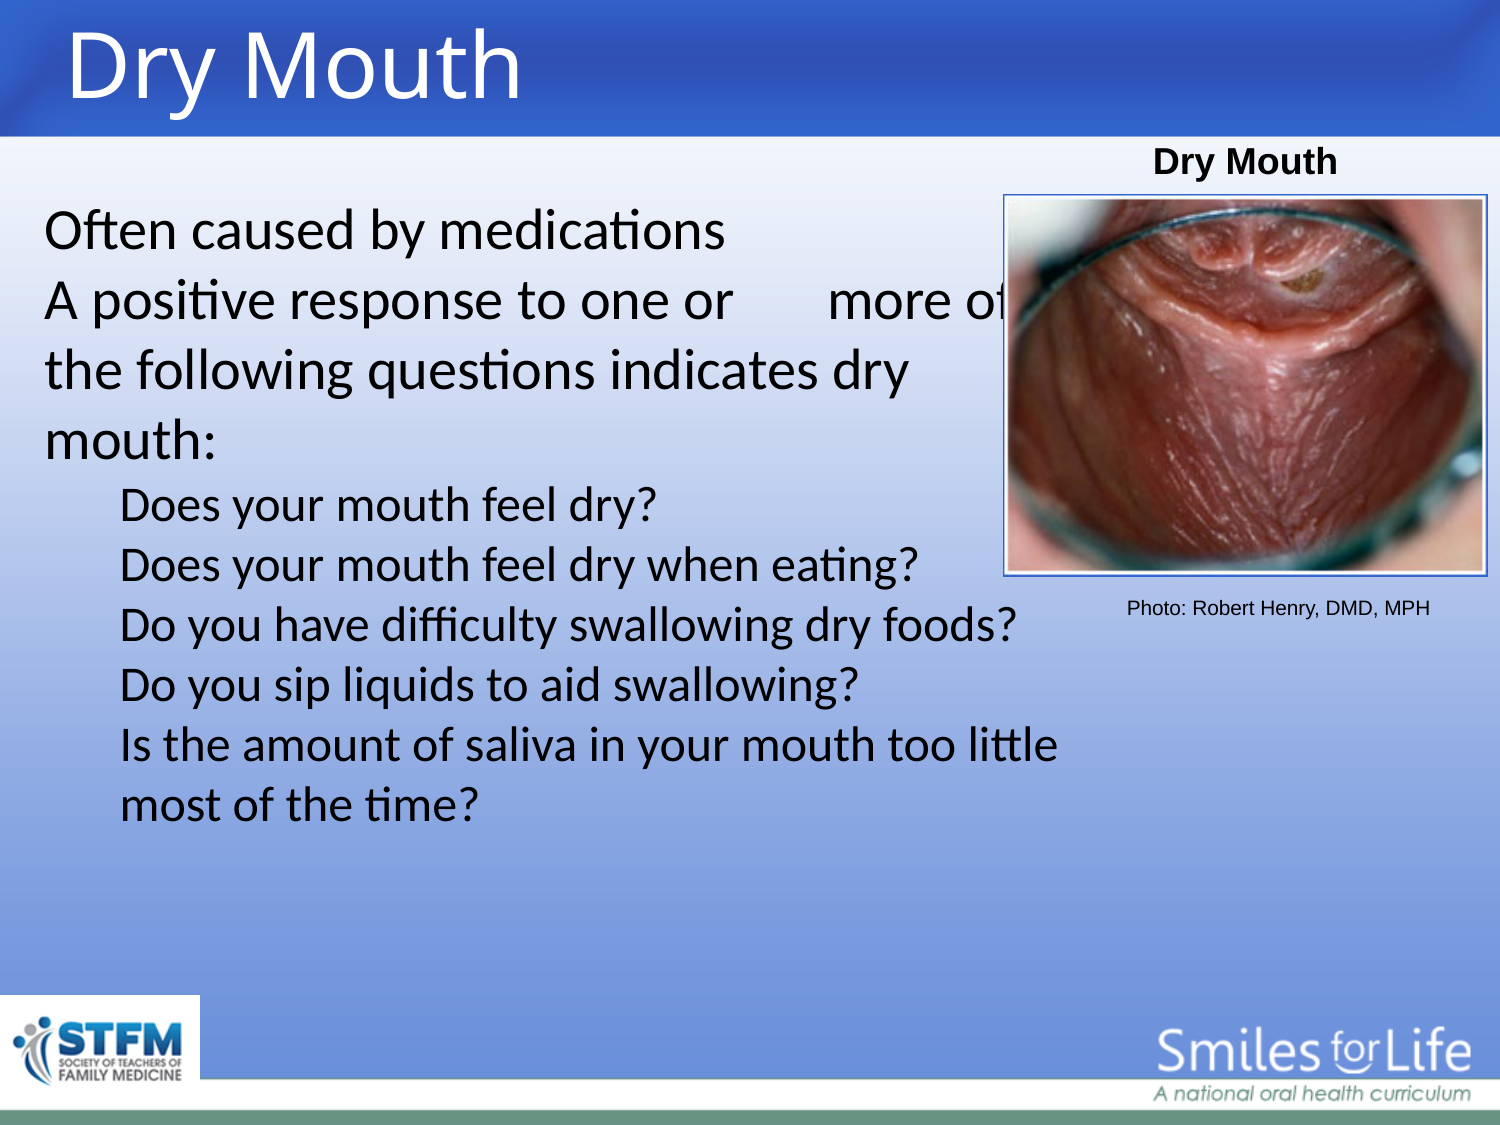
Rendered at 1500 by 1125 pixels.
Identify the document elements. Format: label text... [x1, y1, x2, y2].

text_box Dry Mouth [1138, 129, 1364, 190]
list Often caused by medications A positive response to one or more of the following questions indicates dry mouth: Does your mouth feel dry? Does your mouth feel dry when eating? Do you have difficulty swallowing dry foods? Do you sip liquids to aid swallowing? Is the amount of saliva in your mouth too little most of the time? [29, 184, 1086, 1044]
title Dry Mouth [50, 0, 1400, 188]
text_box Photo: Robert Henry, DMD, MPH [1045, 586, 1446, 628]
picture [0, 0, 1500, 1125]
